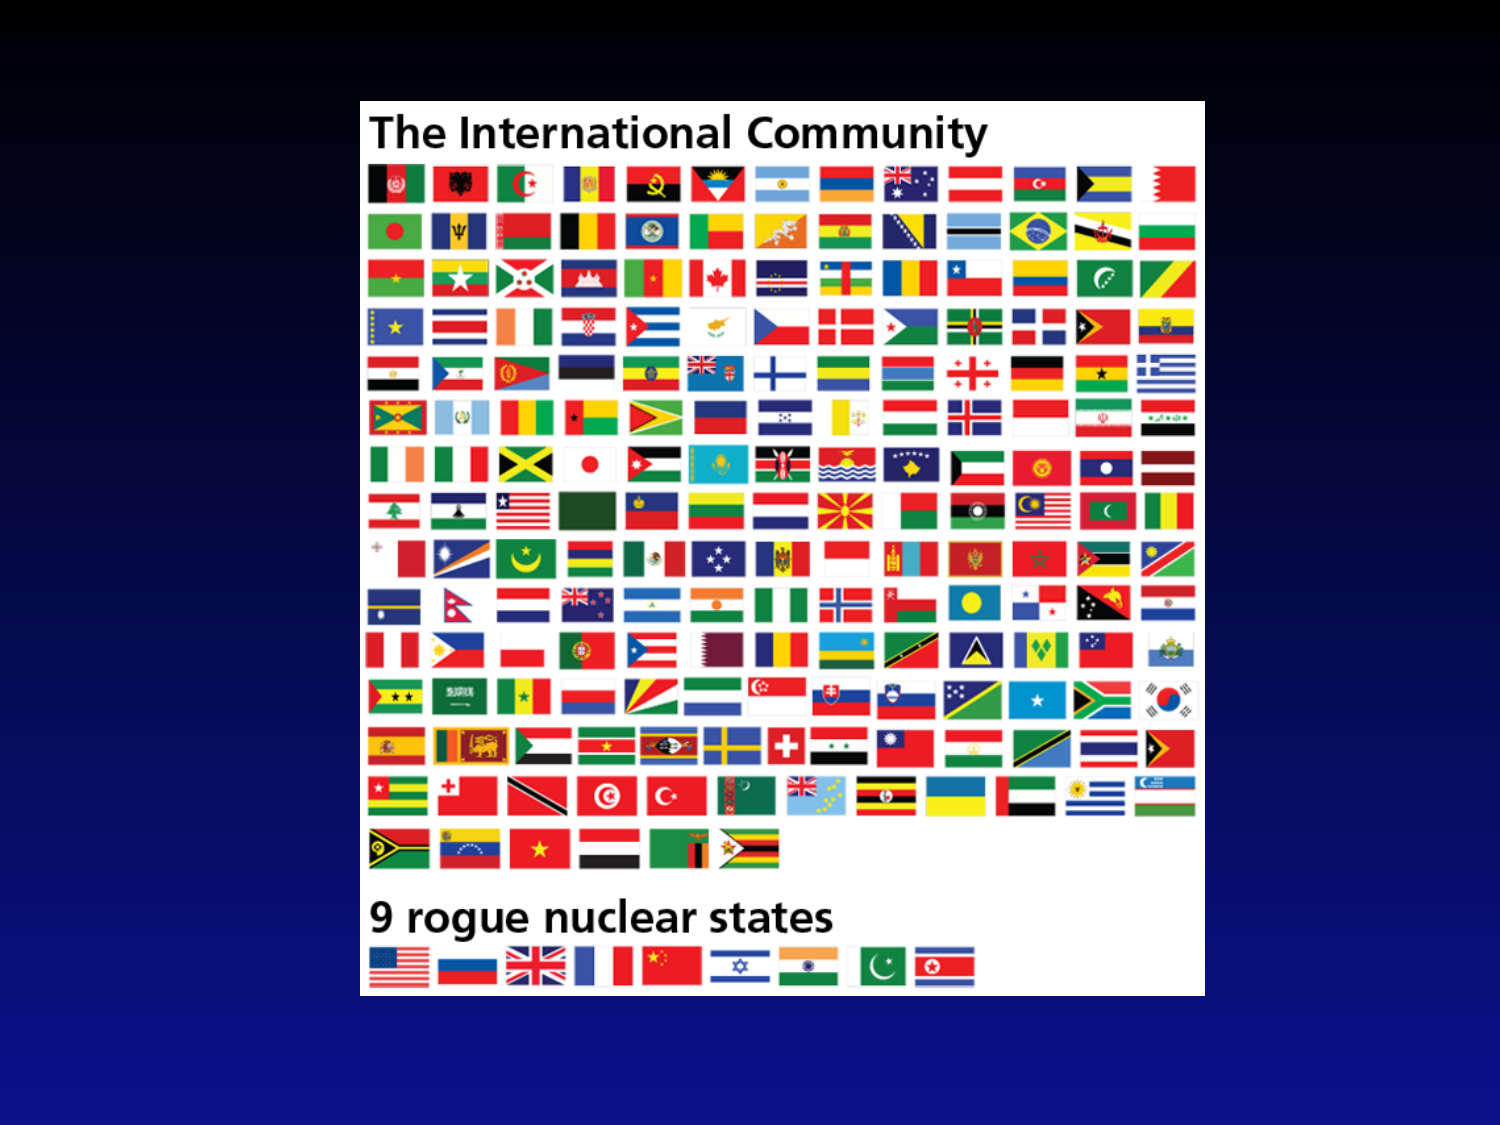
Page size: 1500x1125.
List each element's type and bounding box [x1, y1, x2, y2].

picture [359, 101, 1205, 997]
